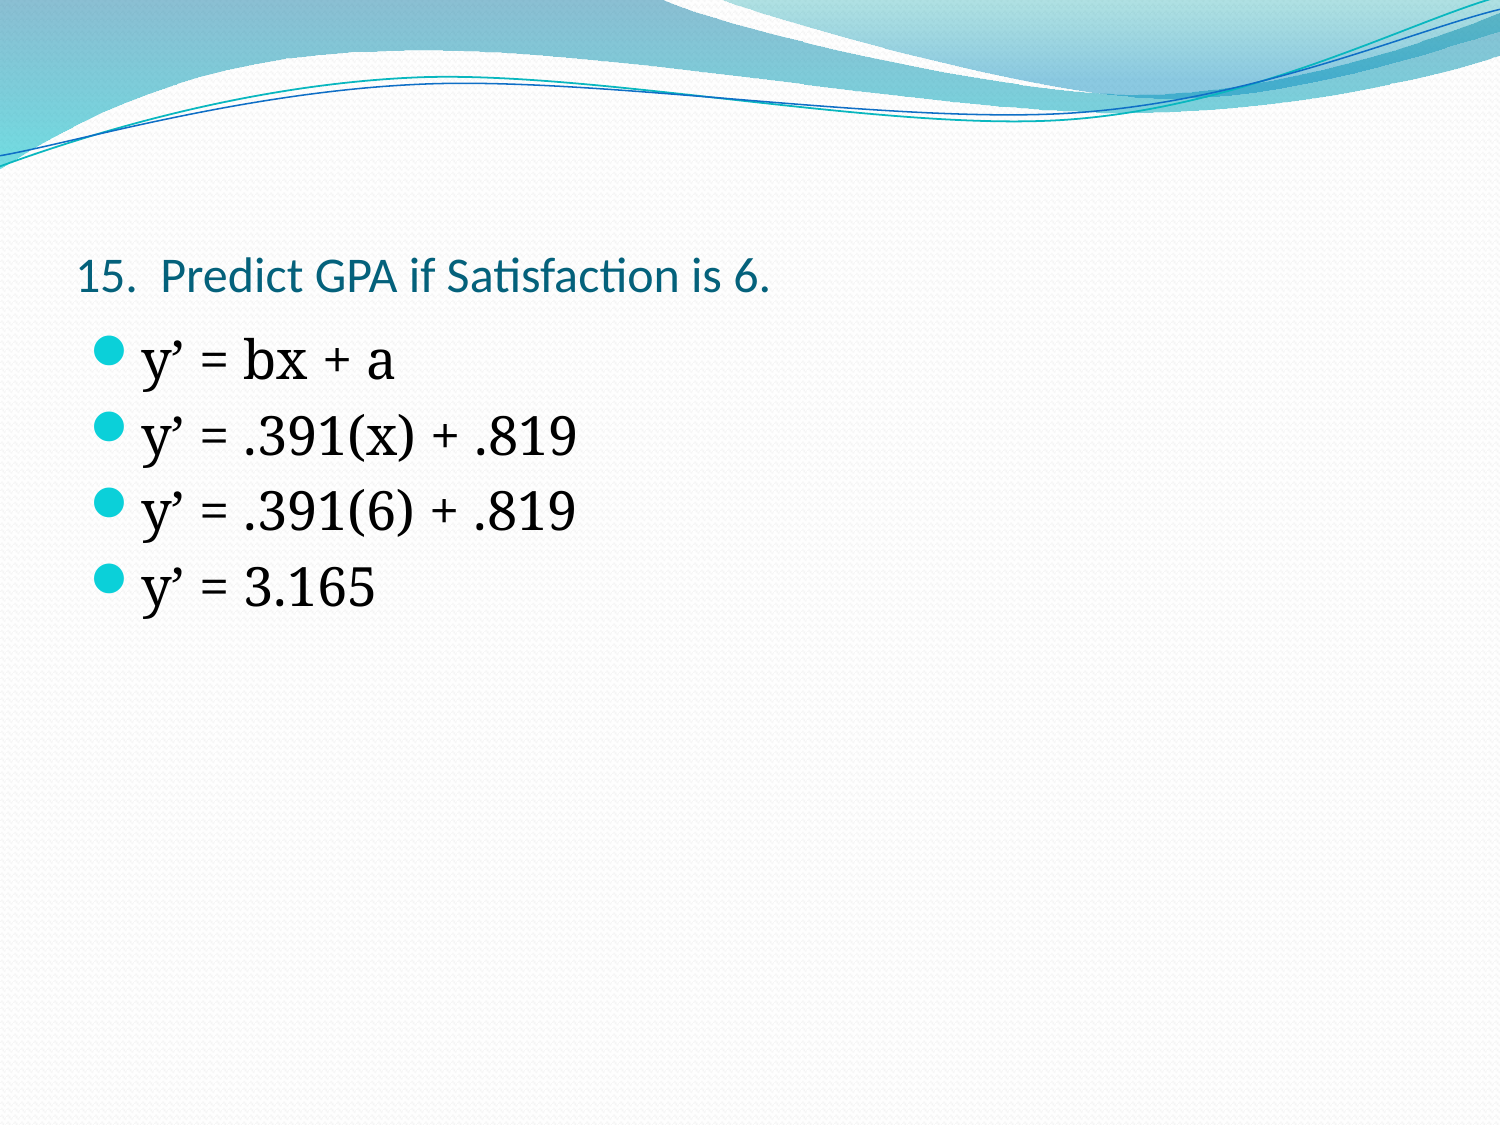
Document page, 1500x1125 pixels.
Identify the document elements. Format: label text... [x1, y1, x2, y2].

list y’ = bx + a y’ = .391(x) + .819 y’ = .391(6) + .819 y’ = 3.165 [75, 317, 1425, 1038]
title 15. Predict GPA if Satisfaction is 6. [75, 115, 1425, 303]
